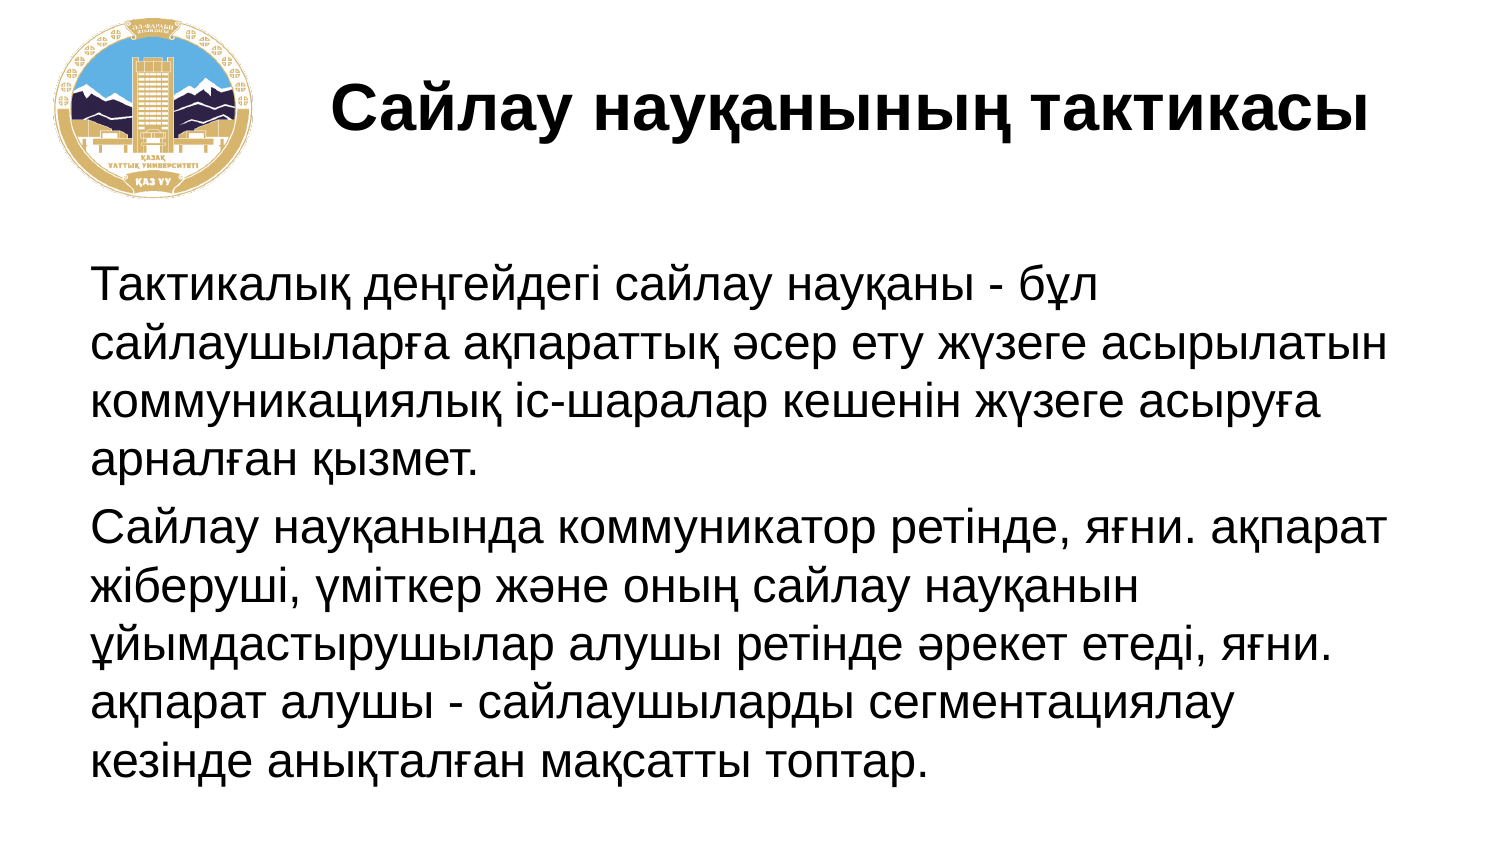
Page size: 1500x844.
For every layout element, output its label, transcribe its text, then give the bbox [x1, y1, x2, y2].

list Тактикалық деңгейдегі сайлау науқаны - бұл сайлаушыларға ақпараттық әсер ету жүзеге асырылатын коммуникациялық іс-шаралар кешенін жүзеге асыруға арналған қызмет. Сайлау науқанында коммуникатор ретінде, яғни. ақпарат жіберуші, үміткер және оның сайлау науқанын ұйымдастырушылар алушы ретінде әрекет етеді, яғни. ақпарат алушы - сайлаушыларды сегментациялау кезінде анықталған мақсатты топтар. [75, 244, 1425, 802]
picture [52, 18, 253, 199]
title Сайлау науқанының тактикасы [277, 33, 1425, 175]
